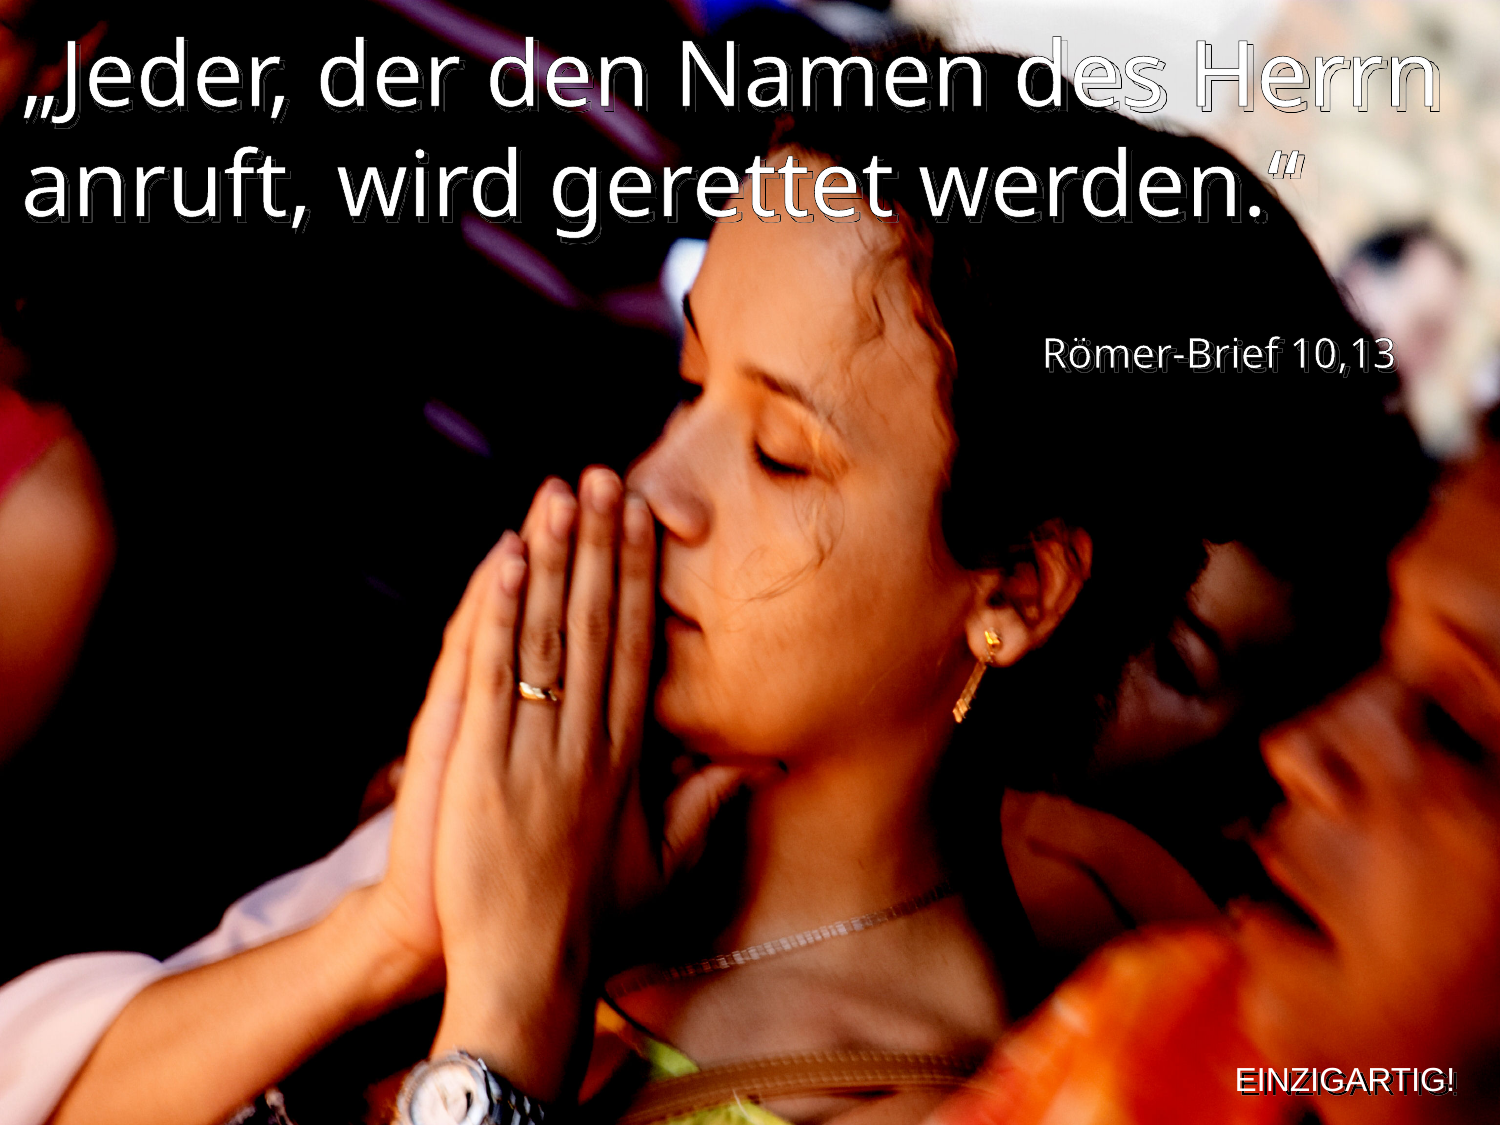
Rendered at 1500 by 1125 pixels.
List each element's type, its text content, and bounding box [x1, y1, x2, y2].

text_box „Jeder, der den Namen des Herrn anruft, wird gerettet werden.“ [5, 7, 1459, 242]
picture [0, 0, 1500, 1125]
text_box Römer-Brief 10,13 [431, 318, 1412, 384]
subtitle EINZIGARTIG! [844, 1058, 1471, 1106]
